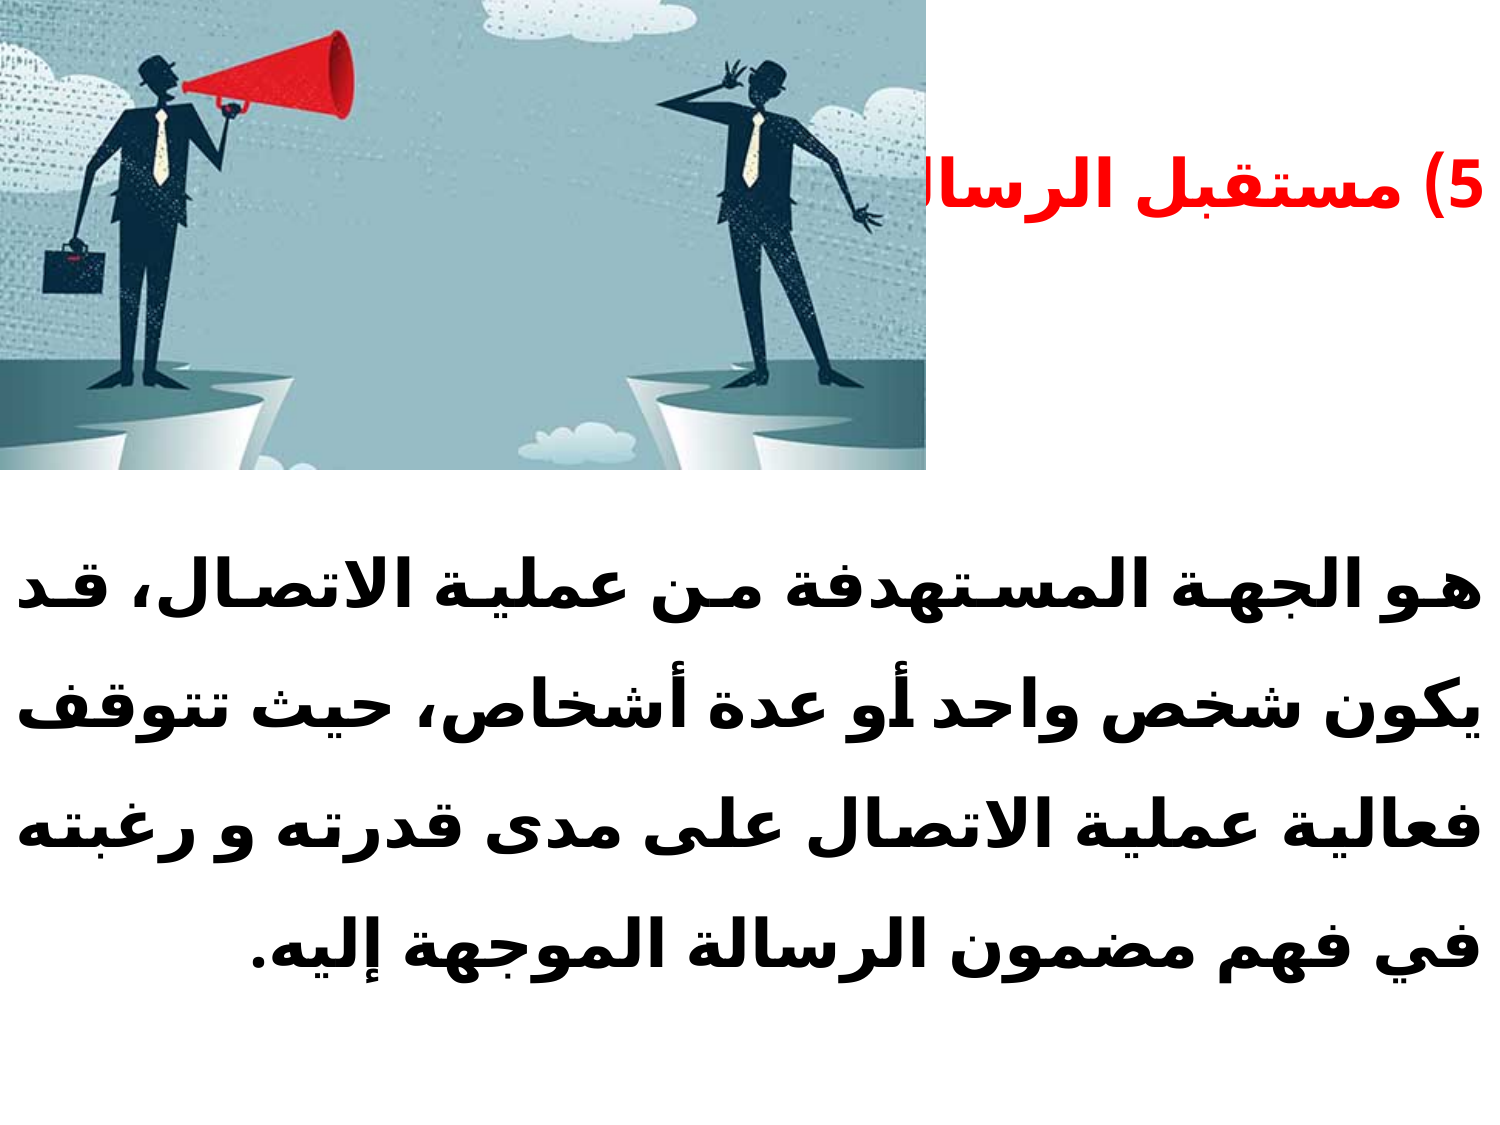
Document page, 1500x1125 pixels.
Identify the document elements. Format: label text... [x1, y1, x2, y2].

picture [0, 0, 927, 470]
subtitle 5) مستقبل الرسالة هو الجهة المستهدفة من عملية الاتصال، قد يكون شخص واحد أو عدة أشخاص، حيث تتوقف فعالية عملية الاتصال على مدى قدرته و رغبته في فهم مضمون الرسالة الموجهة إليه. [0, 0, 1500, 1125]
